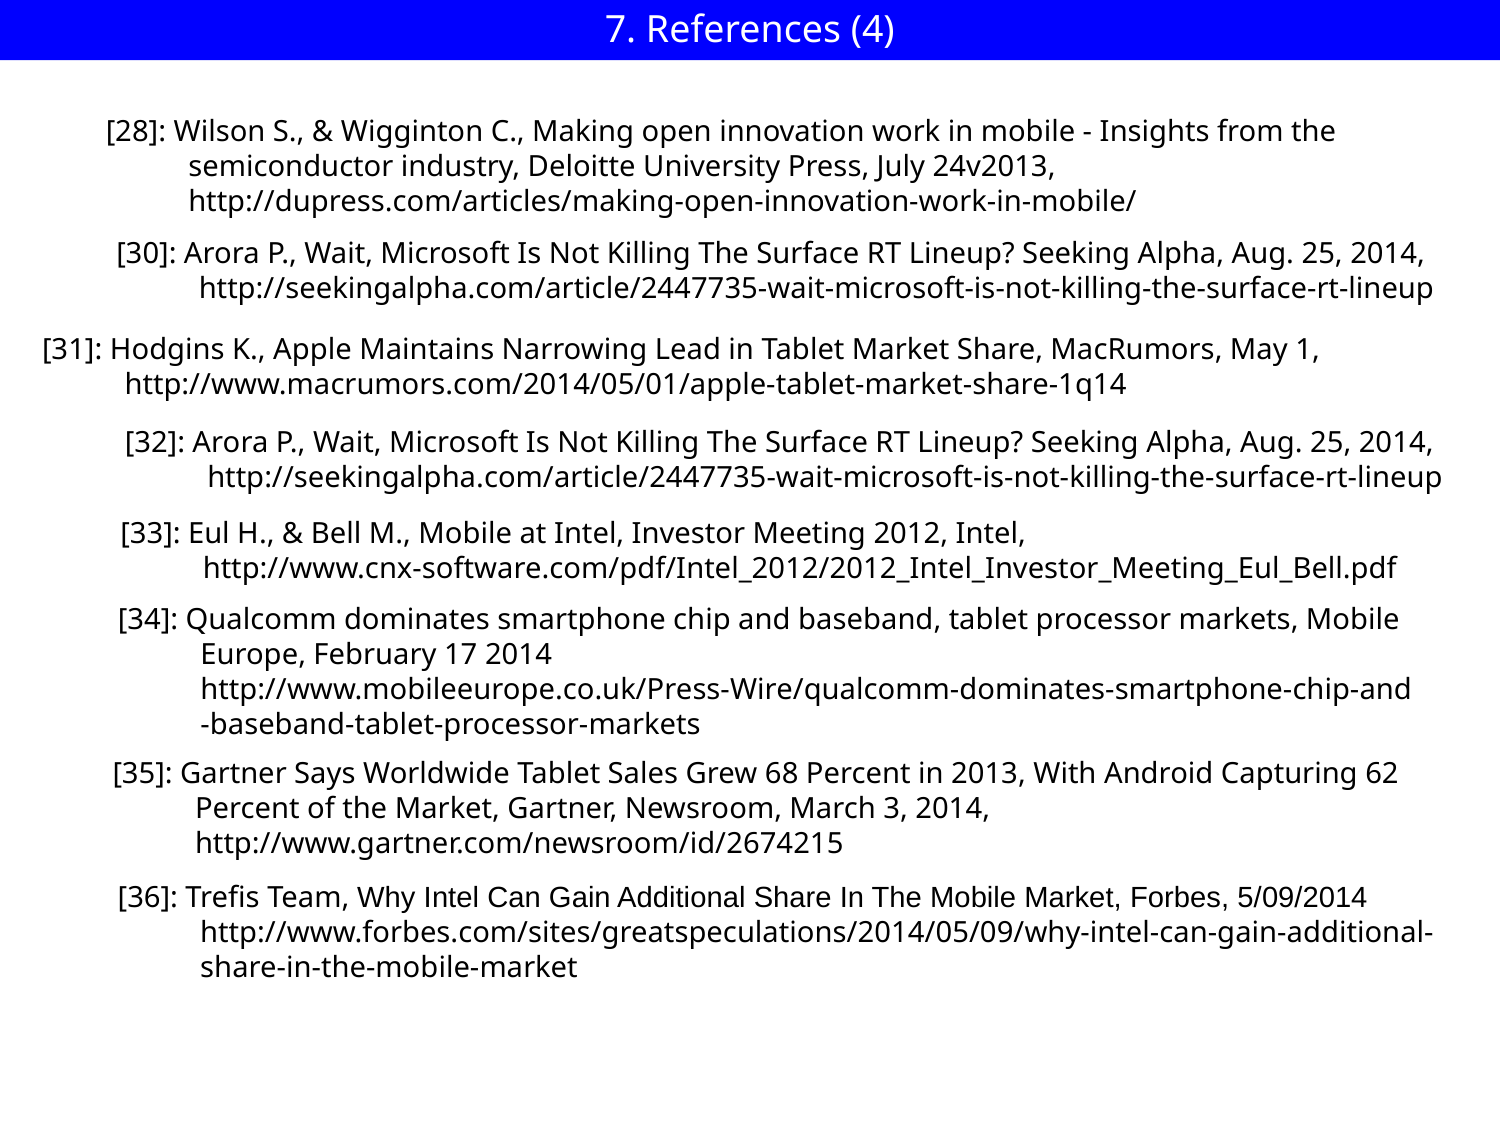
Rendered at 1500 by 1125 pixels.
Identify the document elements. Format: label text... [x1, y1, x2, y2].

text_box [30]: Arora P., Wait, Microsoft Is Not Killing The Surface RT Lineup? Seeking Alpha, Aug. 25, 2014, http://seekingalpha.com/article/2447735-wait-microsoft-is-not-killing-the-surface-rt-lineup [101, 226, 1450, 312]
text_box 7. References (4) [0, 0, 1500, 61]
text_box [35]: Gartner Says Worldwide Tablet Sales Grew 68 Percent in 2013, With Android Capturing 62 Percent of the Market, Gartner, Newsroom, March 3, 2014, http://www.gartner.com/newsroom/id/2674215 [97, 746, 1415, 867]
text_box [32]: Arora P., Wait, Microsoft Is Not Killing The Surface RT Lineup? Seeking Alpha, Aug. 25, 2014, http://seekingalpha.com/article/2447735-wait-microsoft-is-not-killing-the-surface-rt-lineup [110, 416, 1459, 501]
text_box [33]: Eul H., & Bell M., Mobile at Intel, Investor Meeting 2012, Intel, http://www.cnx-software.com/pdf/Intel_2012/2012_Intel_Investor_Meeting_Eul_Bell.pdf [105, 507, 1421, 593]
text_box [34]: Qualcomm dominates smartphone chip and baseband, tablet processor markets, Mobile Europe, February 17 2014 http://www.mobileeurope.co.uk/Press-Wire/qualcomm-dominates-smartphone-chip-and -baseband-tablet-processor-markets [103, 593, 1428, 748]
text_box [36]: Trefis Team, Why Intel Can Gain Additional Share In The Mobile Market, Forbes, 5/09/2014 http://www.forbes.com/sites/greatspeculations/2014/05/09/why-intel-can-gain-additional- share-in-the-mobile-market [102, 870, 1450, 991]
text_box [28]: Wilson S., & Wigginton C., Making open innovation work in mobile - Insights from the semiconductor industry, Deloitte University Press, July 24v2013, http://dupress.com/articles/making-open-innovation-work-in-mobile/ [91, 104, 1353, 225]
text_box [31]: Hodgins K., Apple Maintains Narrowing Lead in Tablet Market Share, MacRumors, May 1, http://www.macrumors.com/2014/05/01/apple-tablet-market-share-1q14 [27, 322, 1500, 408]
